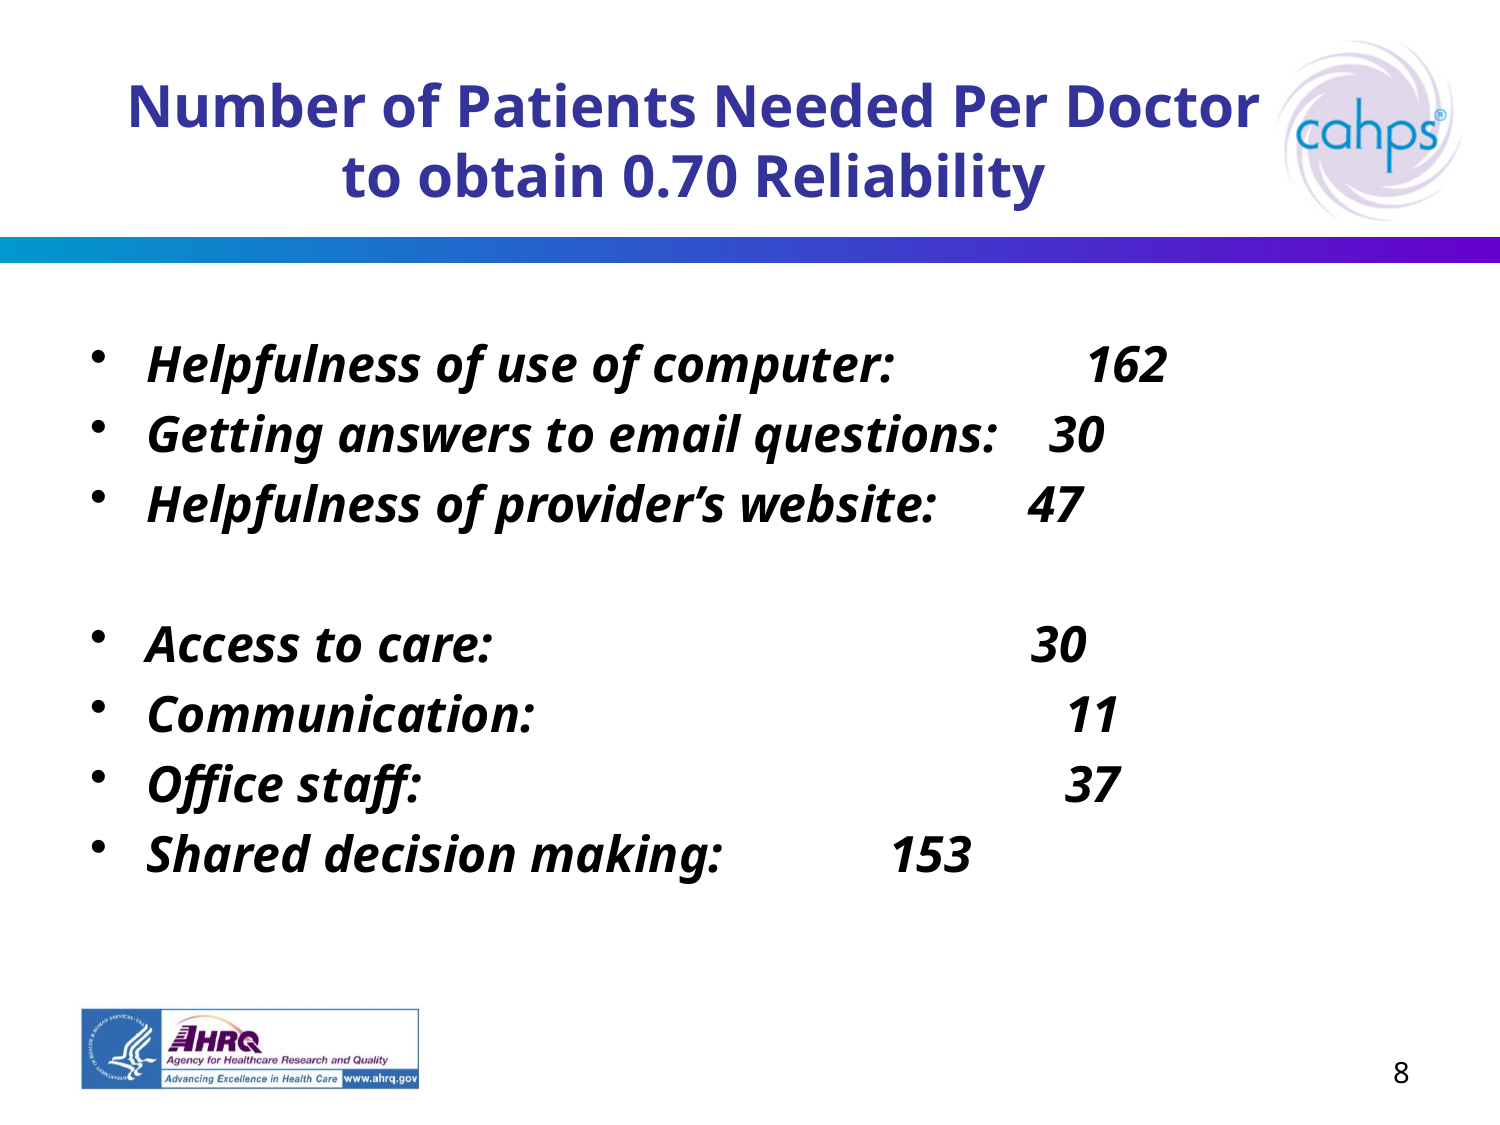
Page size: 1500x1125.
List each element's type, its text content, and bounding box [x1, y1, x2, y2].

title Number of Patients Needed Per Doctor to obtain 0.70 Reliability [75, 45, 1313, 233]
list Helpfulness of use of computer: 162 Getting answers to email questions: 30 Helpfulness of provider’s website: 47 Access to care: 30 Communication: 11 Office staff: 37 Shared decision making: 153 [75, 324, 1338, 1055]
picture [75, 1055, 425, 1096]
picture [1275, 37, 1463, 225]
slide_number 8 [1074, 1046, 1425, 1125]
